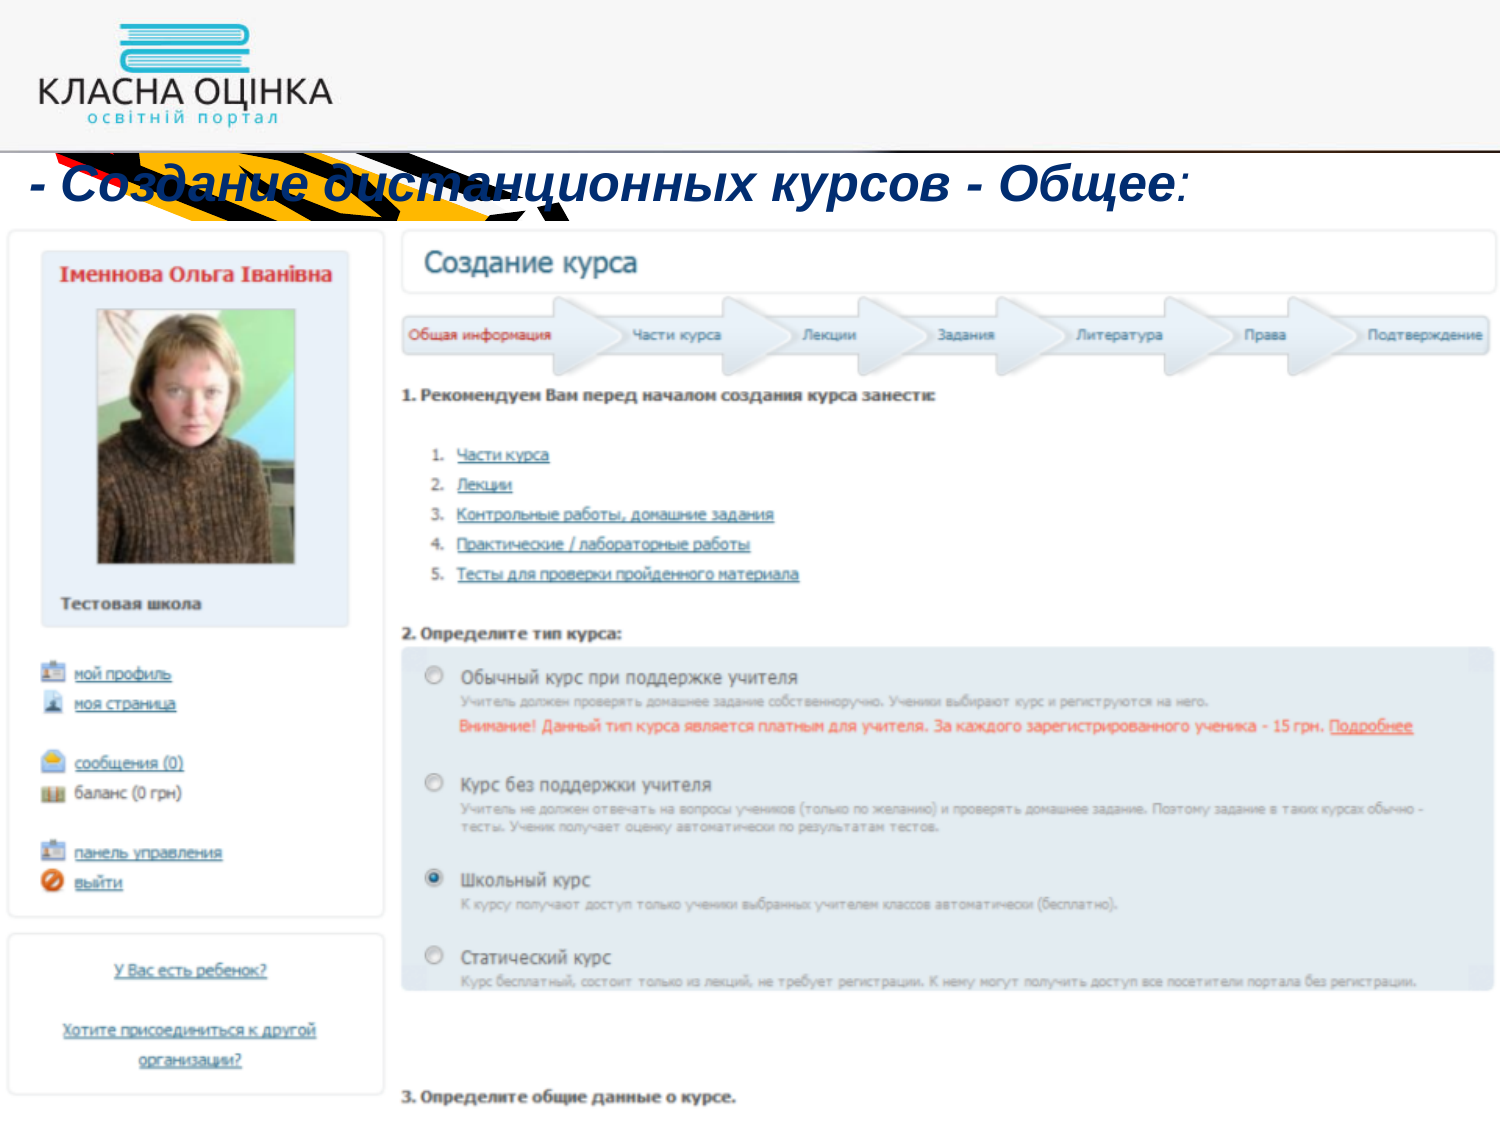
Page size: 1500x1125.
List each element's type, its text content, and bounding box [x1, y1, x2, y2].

picture [0, 221, 1500, 1110]
picture [0, 0, 1500, 154]
text_box - Создание дистанционных курсов - Общее: [0, 160, 1500, 213]
